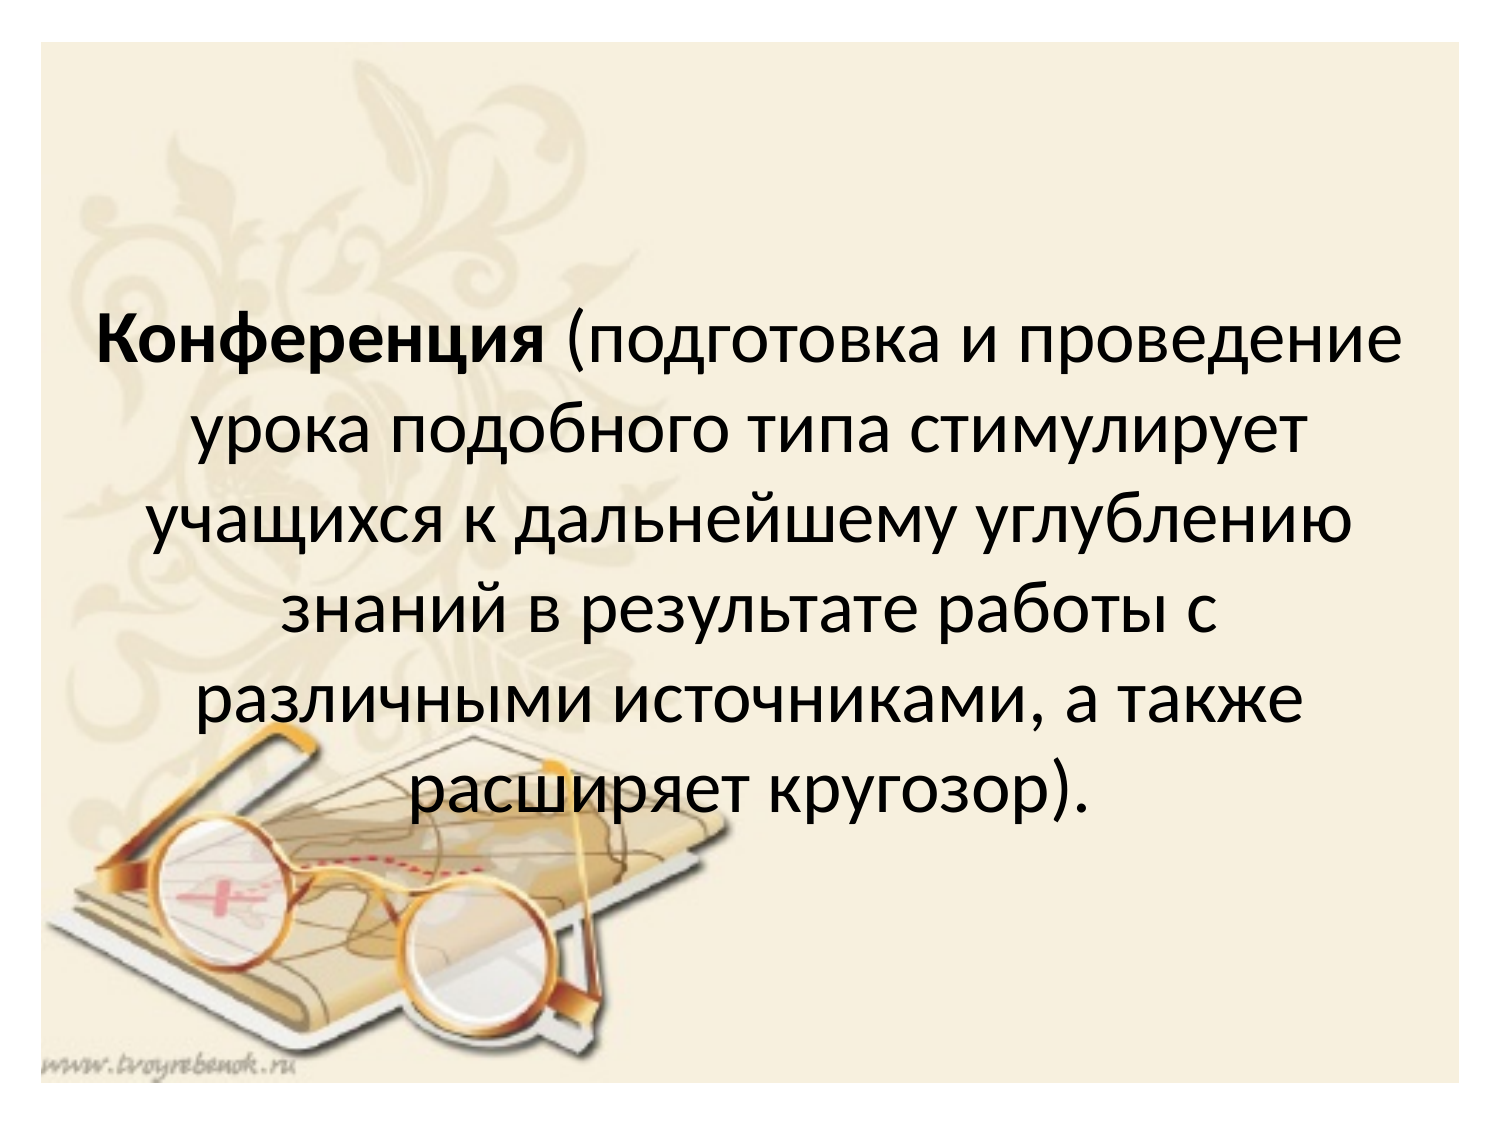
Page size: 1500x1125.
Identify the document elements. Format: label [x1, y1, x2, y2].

picture [41, 42, 1459, 1083]
